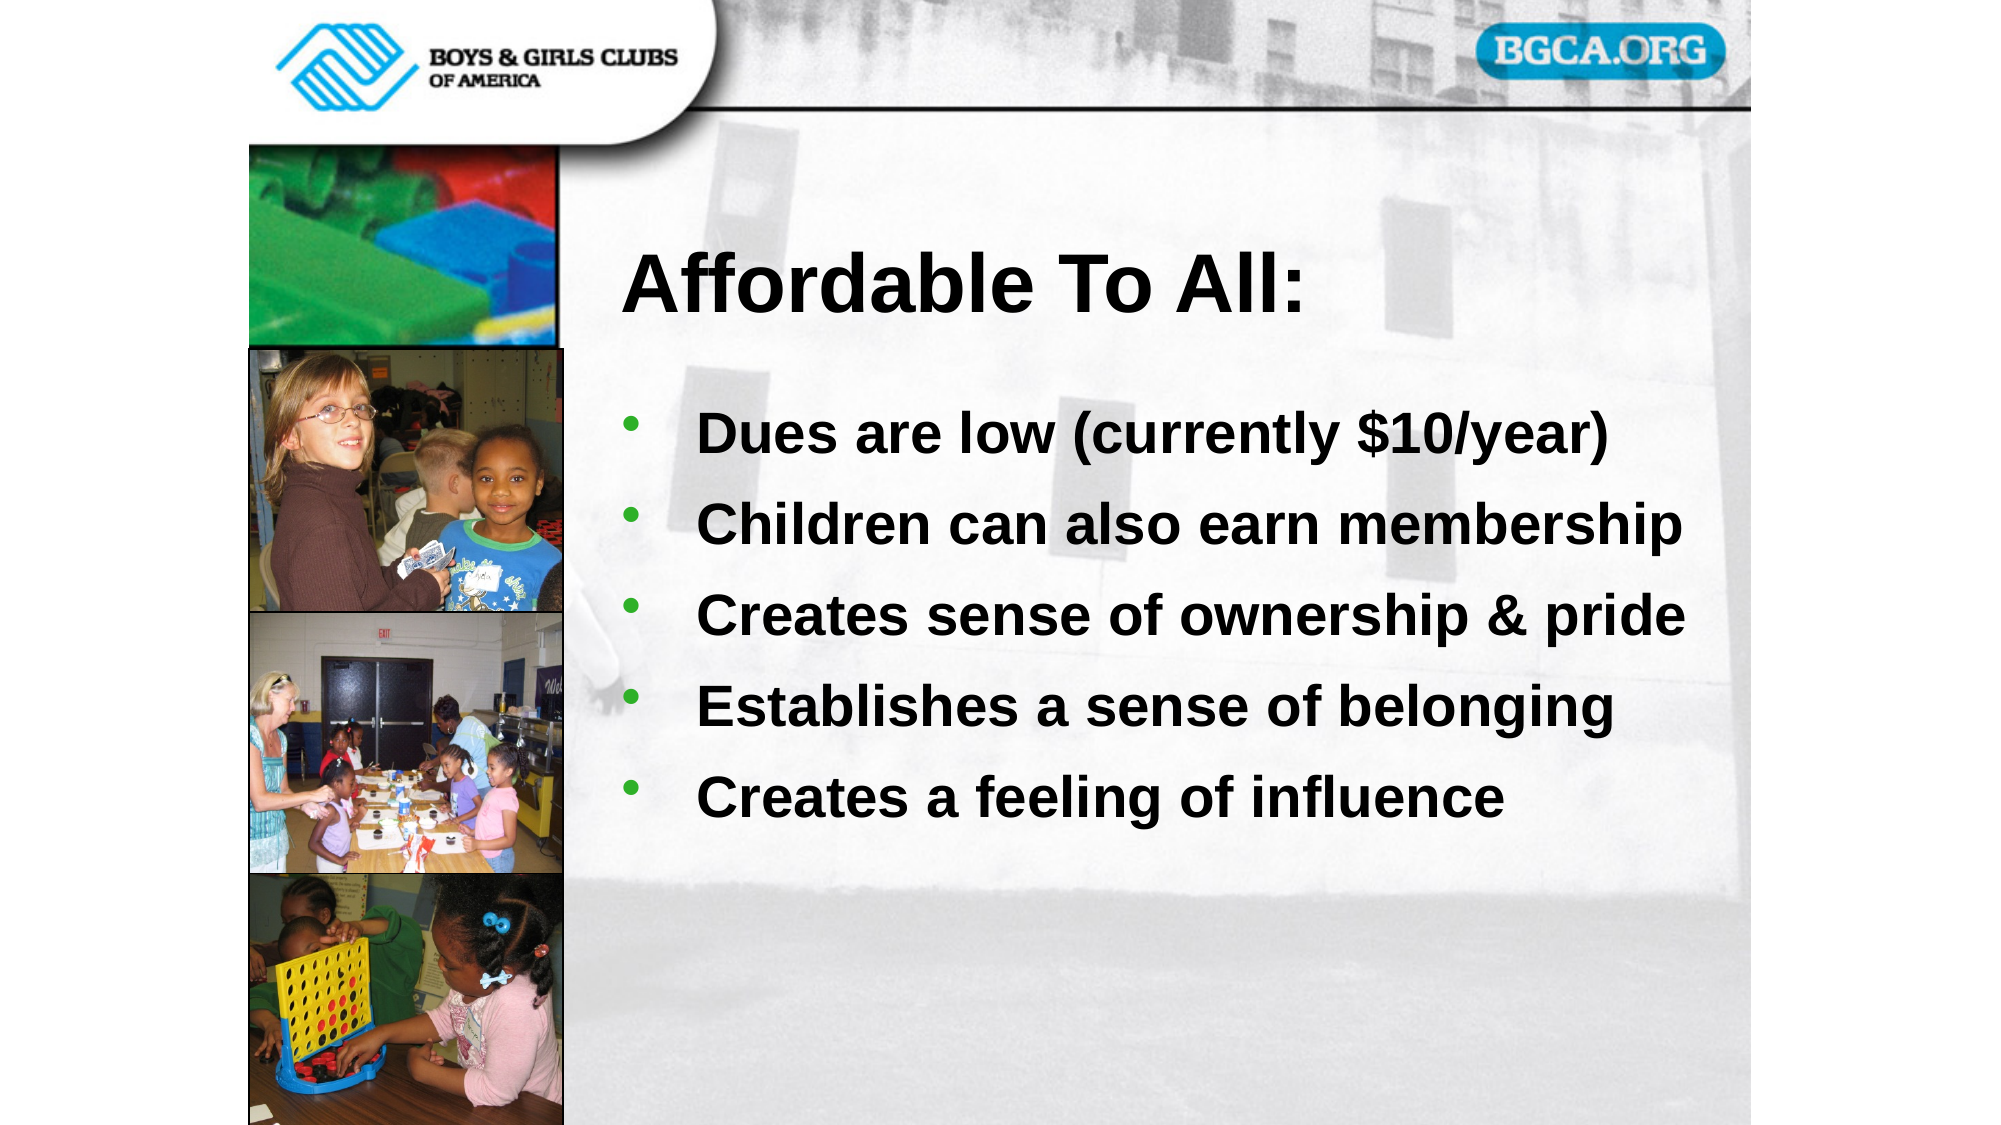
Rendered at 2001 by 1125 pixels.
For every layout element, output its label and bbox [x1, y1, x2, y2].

picture [249, 0, 1751, 1125]
